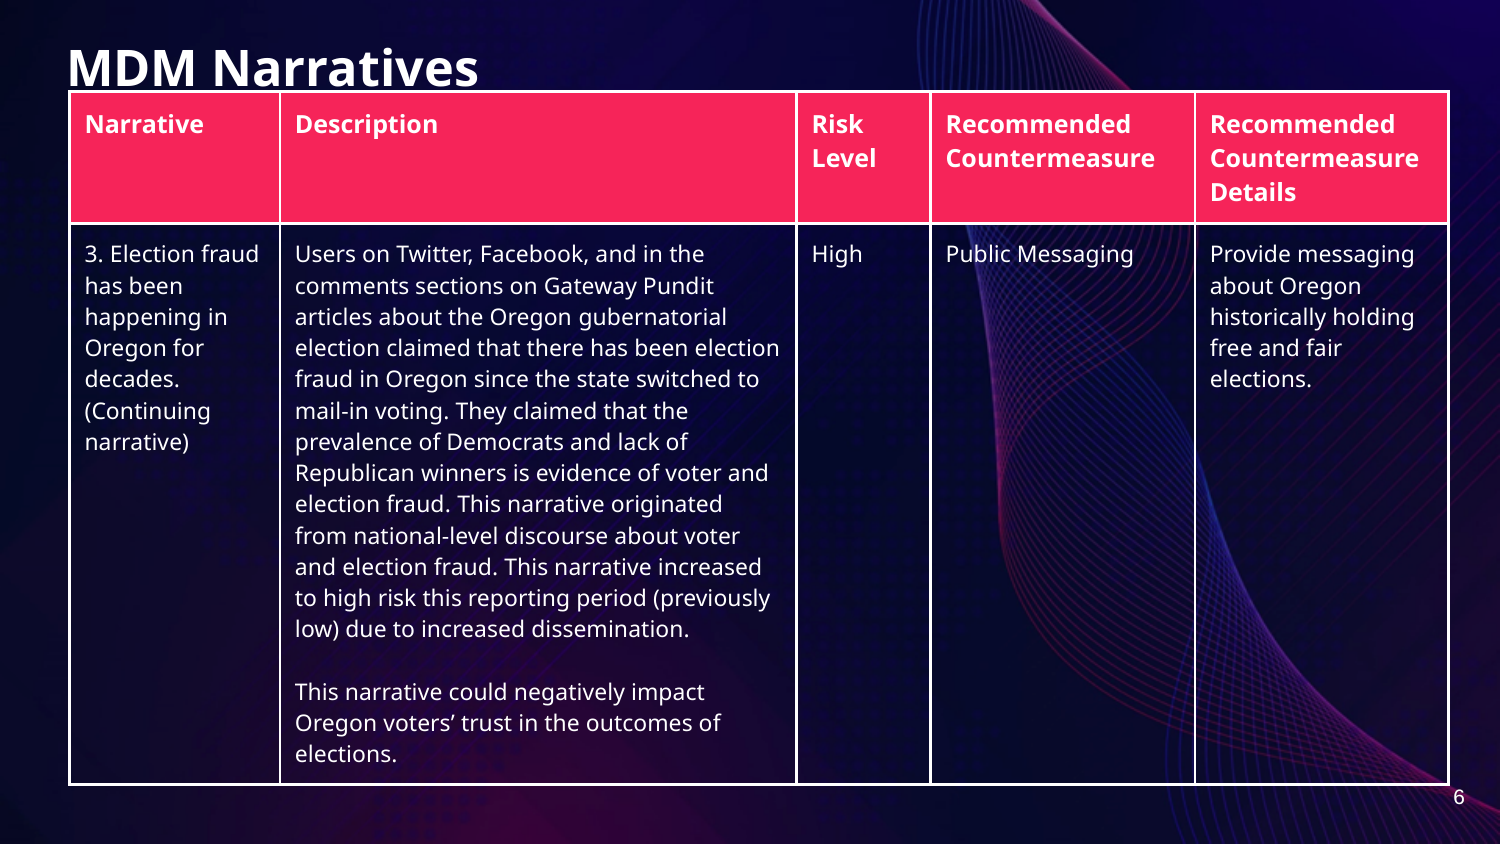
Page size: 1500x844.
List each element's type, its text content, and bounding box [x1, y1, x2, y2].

table_cell Public Messaging [932, 225, 1194, 783]
picture [0, 0, 1500, 844]
table_header Risk Level [798, 93, 929, 222]
slide_number 6 [1389, 764, 1480, 830]
table_header Description [281, 93, 795, 222]
table_cell High [798, 225, 929, 783]
title MDM Narratives [51, 20, 1449, 115]
table_cell Provide messaging about Oregon historically holding free and fair elections. [1196, 225, 1447, 783]
table_cell 3. Election fraud has been happening in Oregon for decades. (Continuing narrative) [71, 225, 279, 783]
table_header Narrative [71, 93, 279, 222]
table_header Recommended Countermeasure [932, 93, 1194, 222]
table_cell Users on Twitter, Facebook, and in the comments sections on Gateway Pundit articles about the Oregon gubernatorial election claimed that there has been election fraud in Oregon since the state switched to mail-in voting. They claimed that the prevalence of Democrats and lack of Republican winners is evidence of voter and election fraud. This narrative originated from national-level discourse about voter and election fraud. This narrative increased to high risk this reporting period (previously low) due to increased dissemination. This narrative could negatively impact Oregon voters’ trust in the outcomes of elections. [281, 225, 795, 783]
table_header Recommended Countermeasure Details [1196, 93, 1447, 222]
